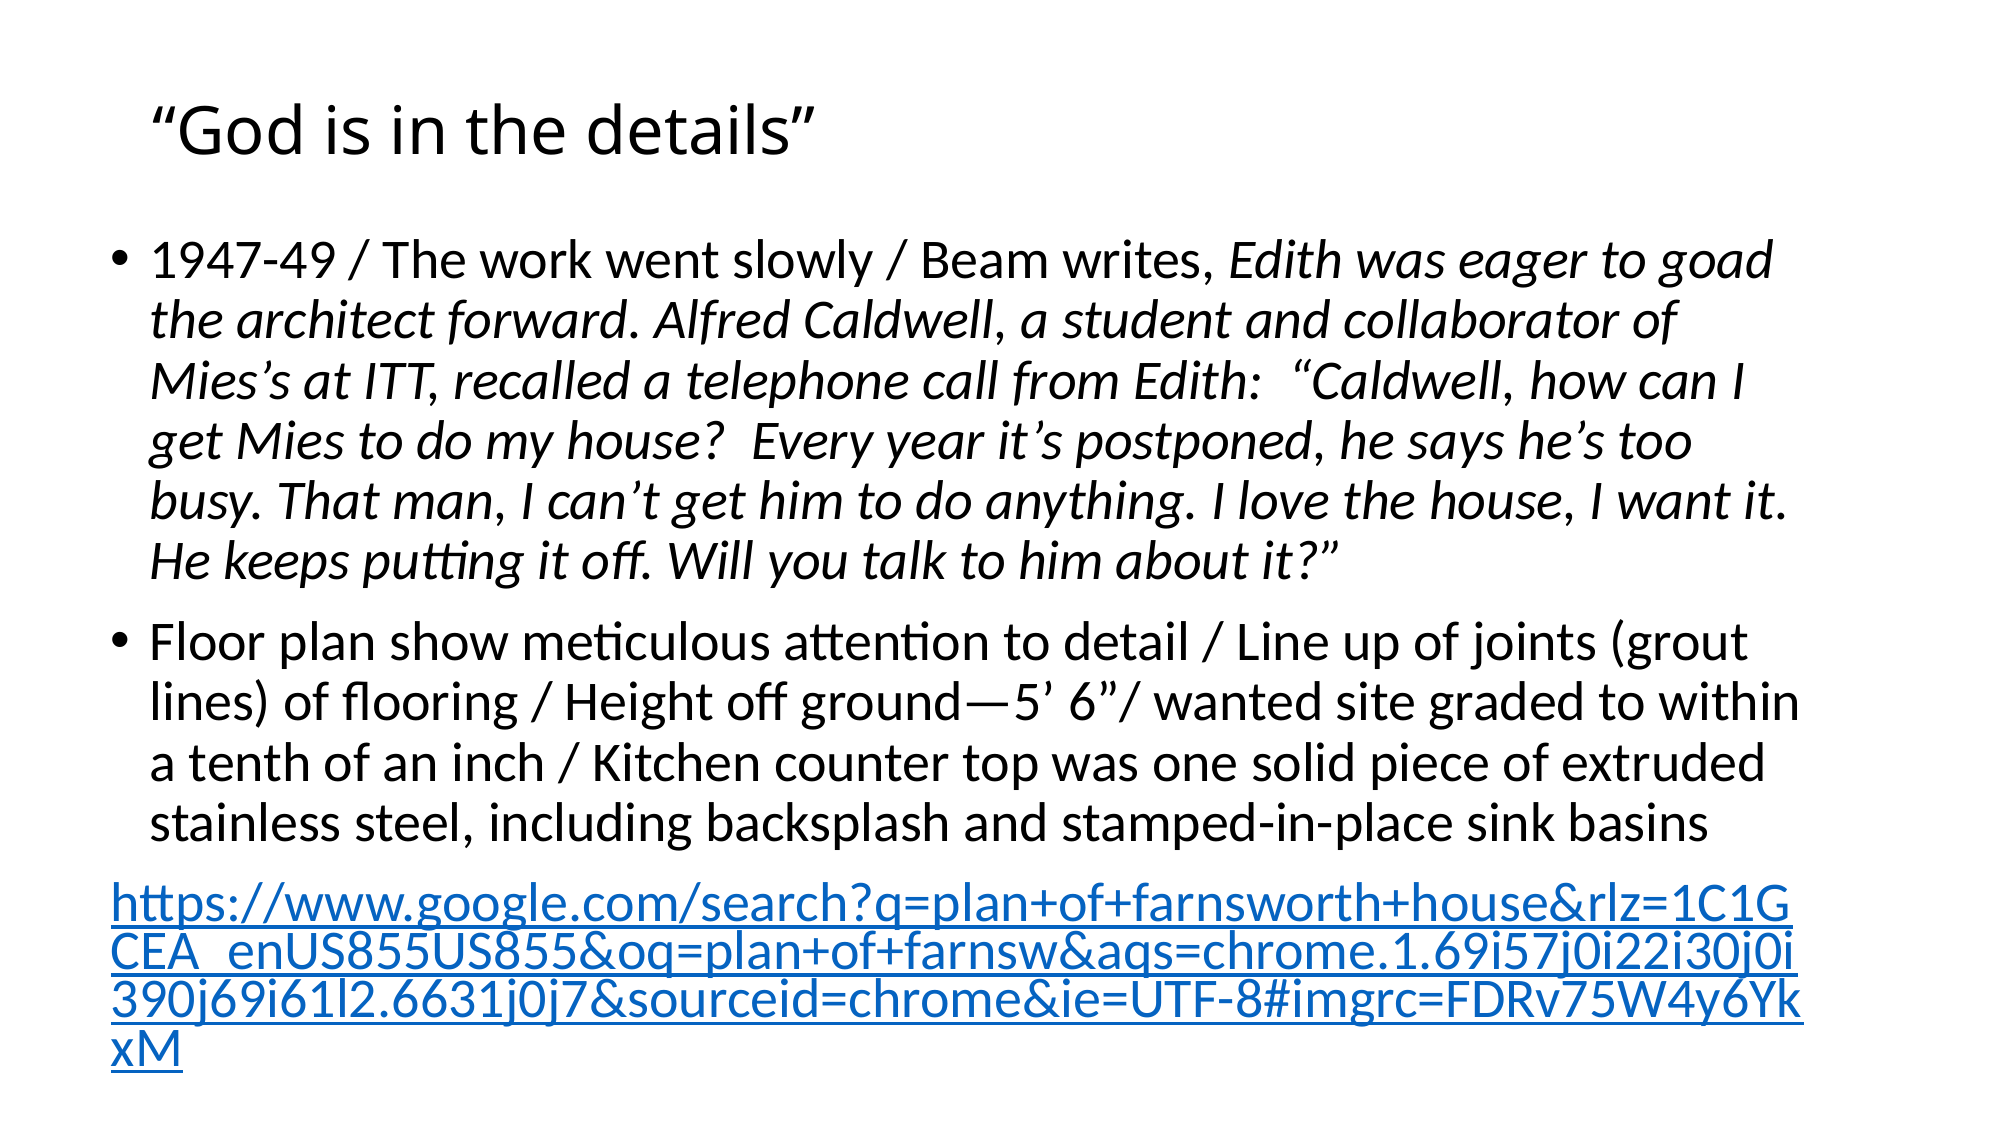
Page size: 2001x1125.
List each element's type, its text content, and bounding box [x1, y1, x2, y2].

title “God is in the details” [137, 59, 1863, 207]
list 1947-49 / The work went slowly / Beam writes, Edith was eager to goad the architect forward. Alfred Caldwell, a student and collaborator of Mies’s at ITT, recalled a telephone call from Edith: “Caldwell, how can I get Mies to do my house? Every year it’s postponed, he says he’s too busy. That man, I can’t get him to do anything. I love the house, I want it. He keeps putting it off. Will you talk to him about it?” Floor plan show meticulous attention to detail / Line up of joints (grout lines) of flooring / Height off ground—5’ 6”/ wanted site graded to within a tenth of an inch / Kitchen counter top was one solid piece of extruded stainless steel, including backsplash and stamped-in-place sink basins https://www.google.com/search?q=plan+of+farnsworth+house&rlz=1C1GCEA_enUS855US855&oq=plan+of+farnsw&aqs=chrome.1.69i57j0i22i30j0i390j69i61l2.6631j0j7&sourceid=chrome&ie=UTF-8#imgrc=FDRv75W4y6YkxM [95, 222, 1821, 992]
